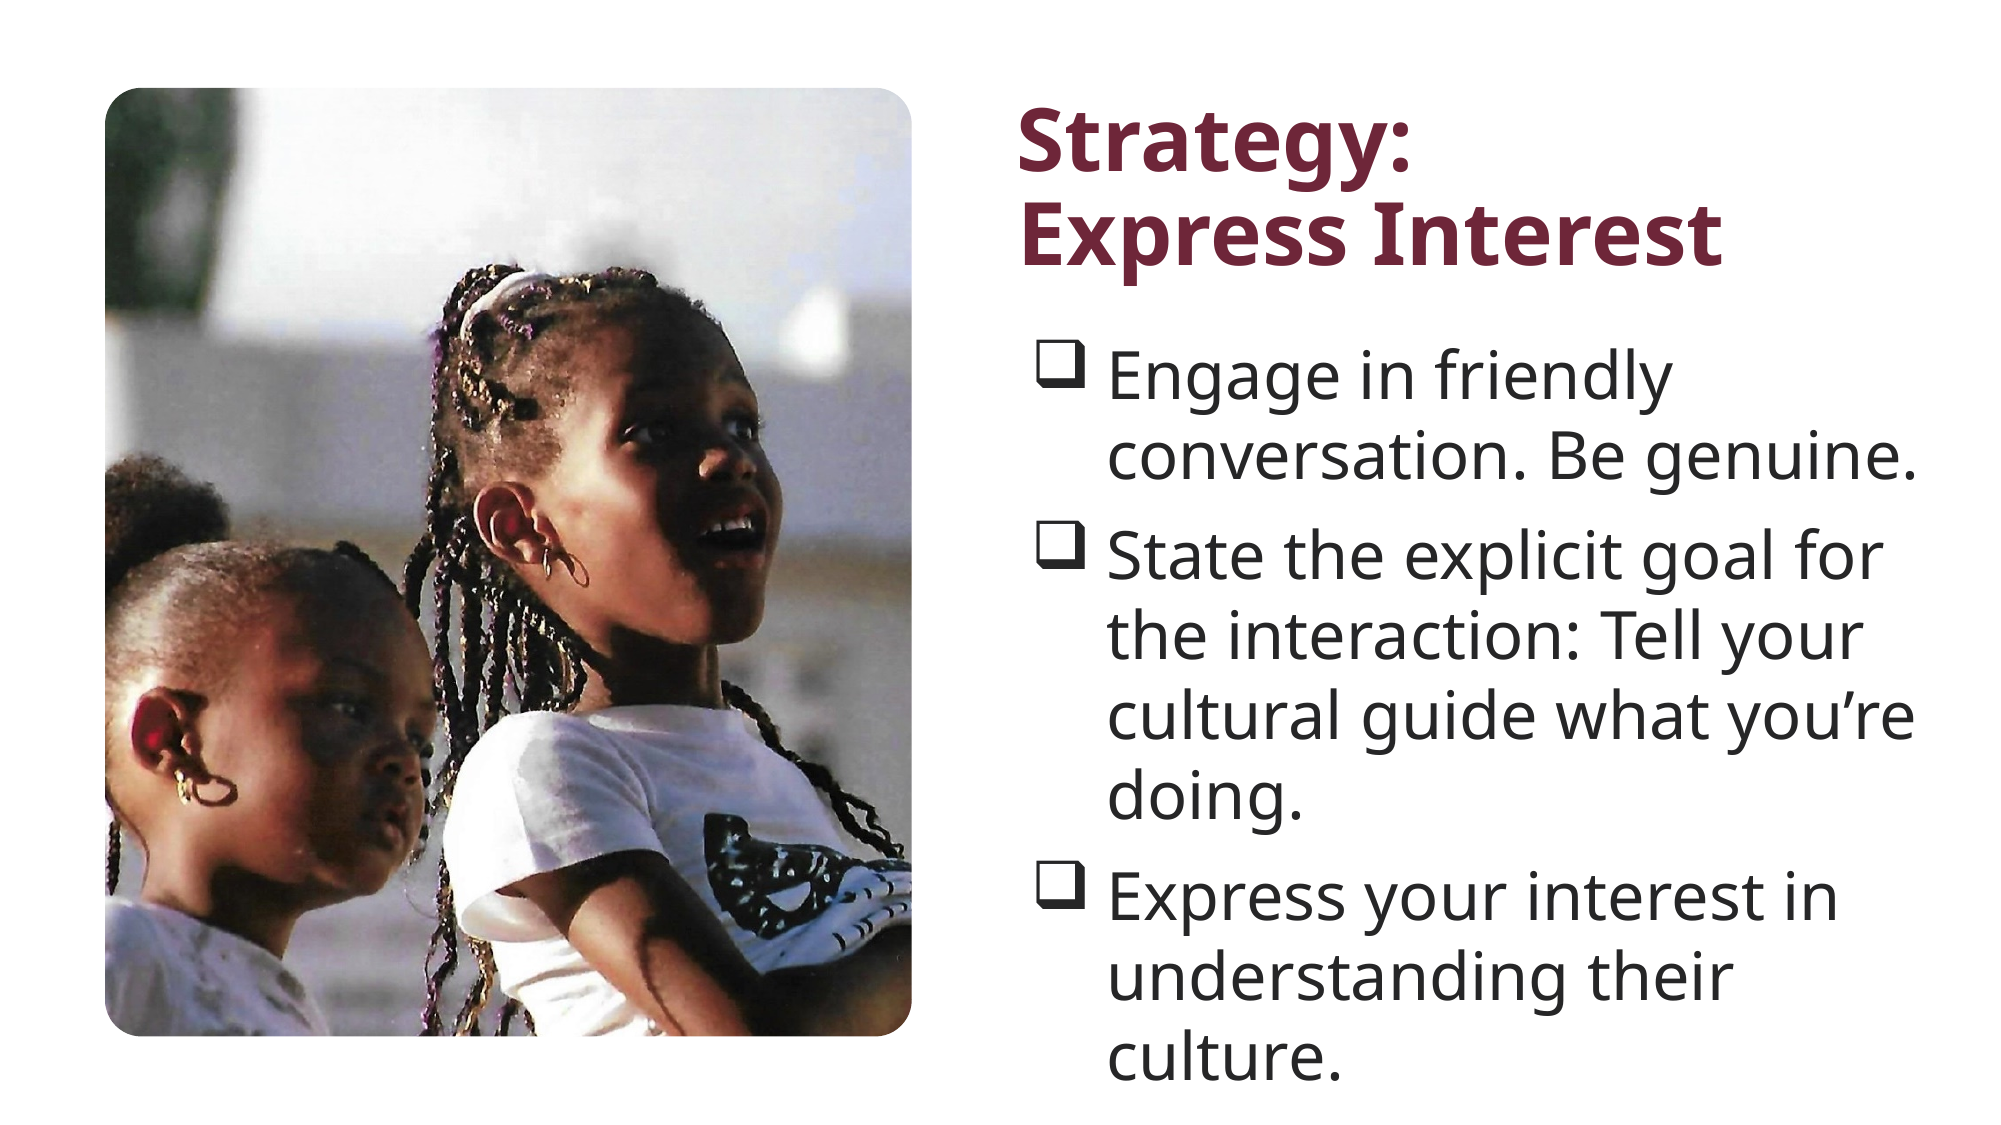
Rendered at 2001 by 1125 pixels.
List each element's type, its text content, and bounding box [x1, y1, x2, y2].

title Strategy: Express Interest [1001, 87, 1798, 280]
list Engage in friendly conversation. Be genuine. State the explicit goal for the interaction: Tell your cultural guide what you’re doing. Express your interest in understanding their culture. [1001, 324, 1959, 943]
picture [104, 87, 912, 1037]
